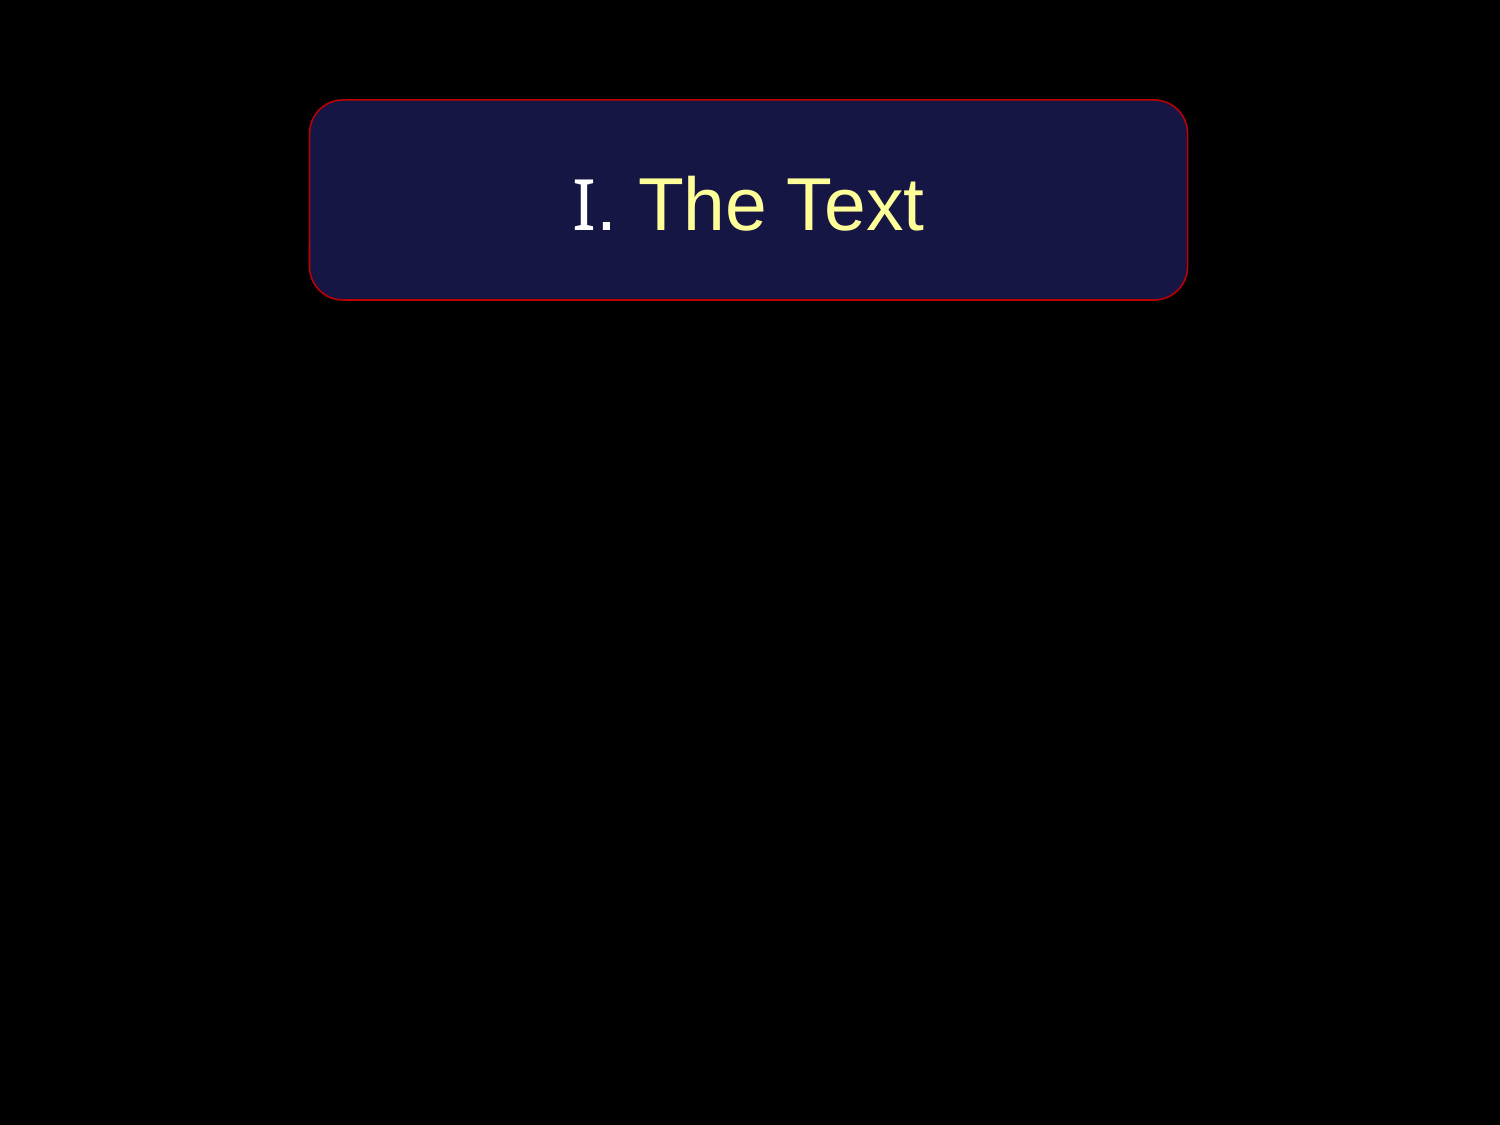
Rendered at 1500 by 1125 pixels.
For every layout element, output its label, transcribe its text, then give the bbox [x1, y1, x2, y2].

text_box I. The Text [309, 99, 1188, 300]
